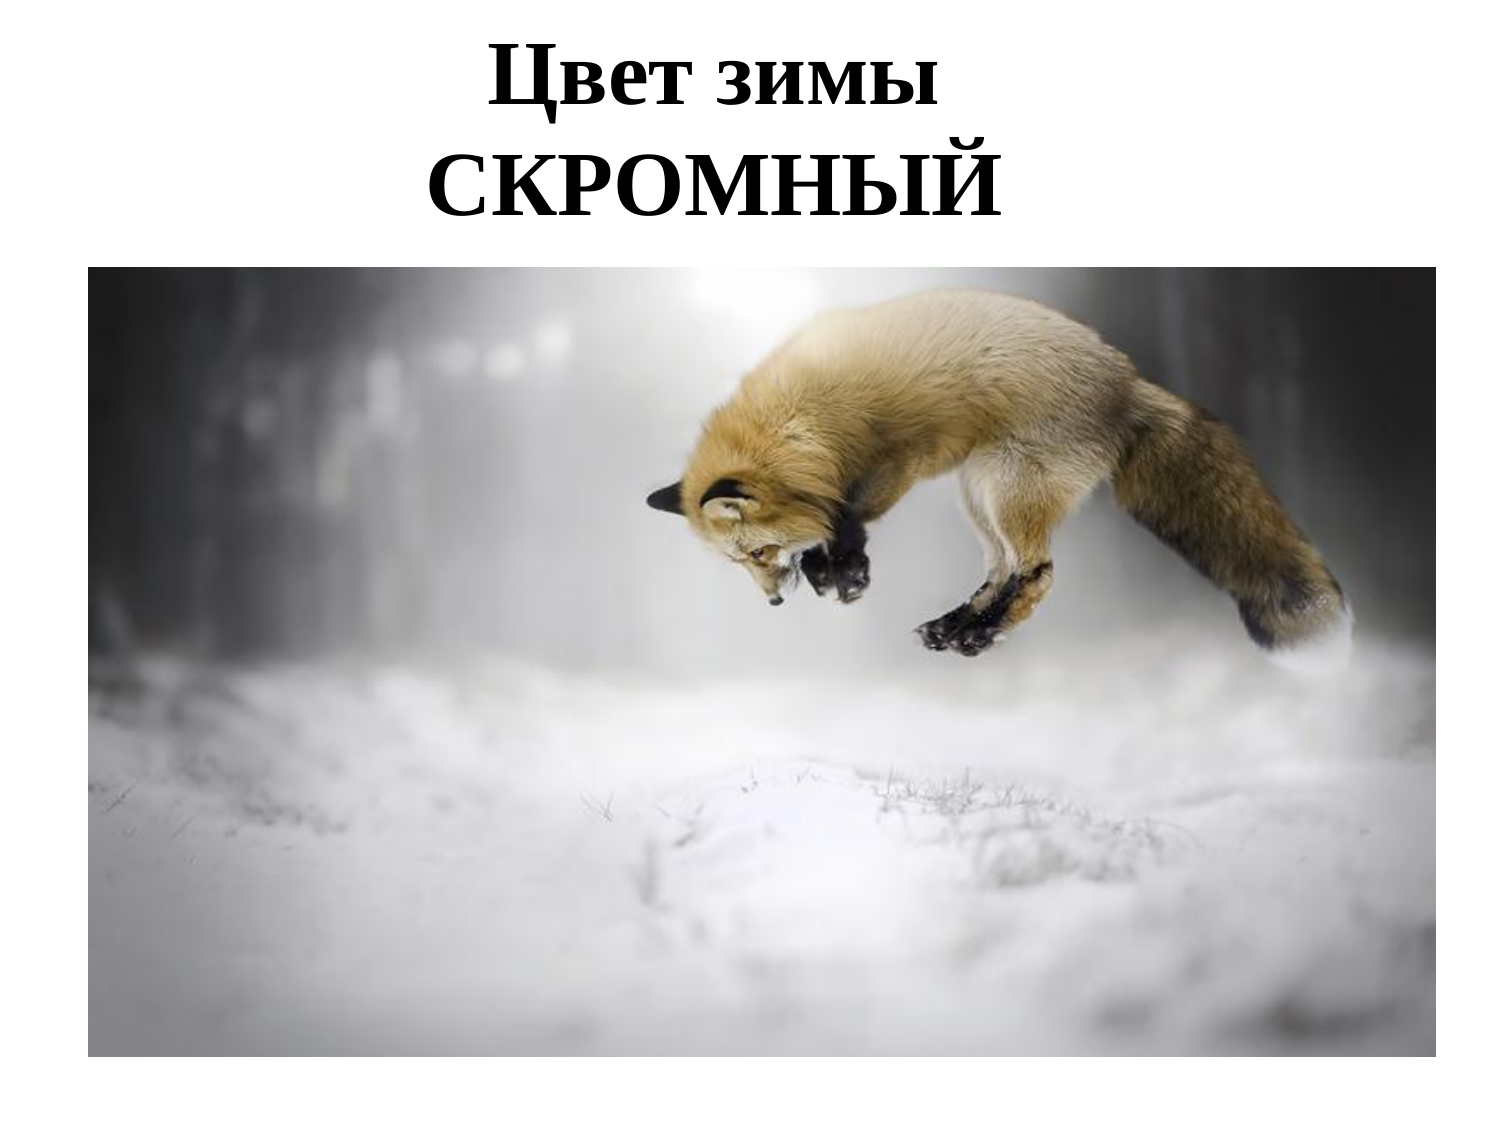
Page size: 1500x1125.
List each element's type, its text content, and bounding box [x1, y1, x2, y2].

picture [88, 266, 1436, 1057]
title Цвет зимы СКРОМНЫЙ [76, 2, 1352, 244]
